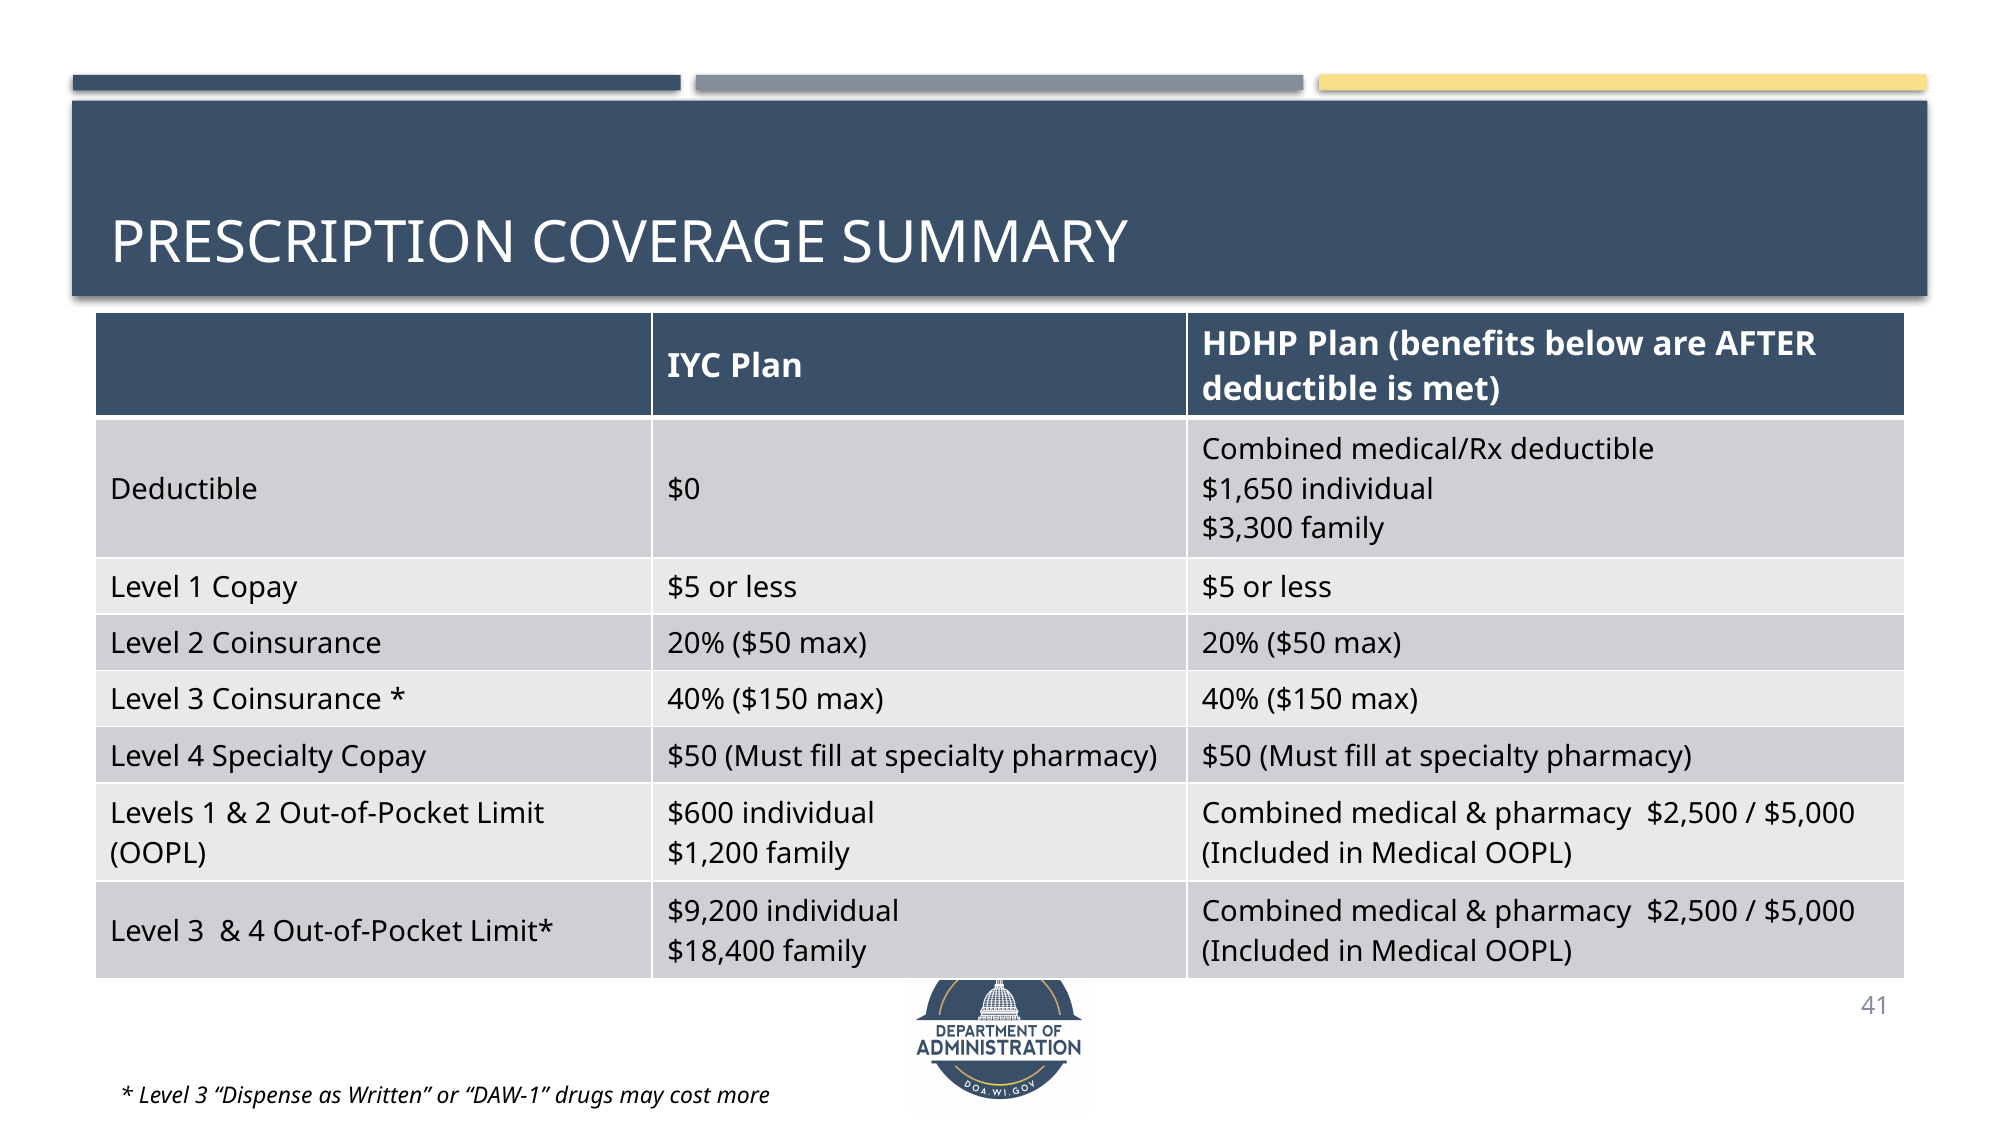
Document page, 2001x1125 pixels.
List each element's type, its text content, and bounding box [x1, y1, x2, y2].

picture [908, 980, 1091, 1073]
table_cell Level 1 Copay [96, 559, 651, 613]
table_cell $5 or less [653, 559, 1186, 613]
table_cell $9,200 individual $18,400 family [653, 882, 1186, 978]
table_cell Level 3 Coinsurance * [96, 671, 651, 726]
table_header HDHP Plan (benefits below are AFTER deductible is met) [1188, 313, 1904, 415]
table_cell $5 or less [1188, 559, 1904, 613]
table_cell $50 (Must fill at specialty pharmacy) [653, 727, 1186, 782]
table_header IYC Plan [653, 313, 1186, 415]
table_header [96, 313, 651, 415]
table_cell $0 [653, 420, 1186, 557]
text_box * Level 3 “Dispense as Written” or “DAW-1” drugs may cost more [105, 1073, 1905, 1116]
table_cell 40% ($150 max) [653, 671, 1186, 726]
table_cell 40% ($150 max) [1188, 671, 1904, 726]
table_cell $50 (Must fill at specialty pharmacy) [1188, 727, 1904, 782]
table_cell Combined medical & pharmacy $2,500 / $5,000 (Included in Medical OOPL) [1188, 882, 1904, 978]
table_cell Level 4 Specialty Copay [96, 727, 651, 782]
table_cell 20% ($50 max) [653, 615, 1186, 670]
table_cell 20% ($50 max) [1188, 615, 1904, 670]
title Prescription Coverage Summary [95, 115, 1905, 282]
table_cell $600 individual $1,200 family [653, 784, 1186, 880]
slide_number 41 [1732, 977, 1905, 1037]
table_cell Combined medical/Rx deductible $1,650 individual $3,300 family [1188, 420, 1904, 557]
table_cell Deductible [96, 420, 651, 557]
table_cell Combined medical & pharmacy $2,500 / $5,000 (Included in Medical OOPL) [1188, 784, 1904, 880]
table_cell Level 3 & 4 Out-of-Pocket Limit* [96, 882, 651, 978]
table_cell Level 2 Coinsurance [96, 615, 651, 670]
table_cell Levels 1 & 2 Out-of-Pocket Limit (OOPL) [96, 784, 651, 880]
